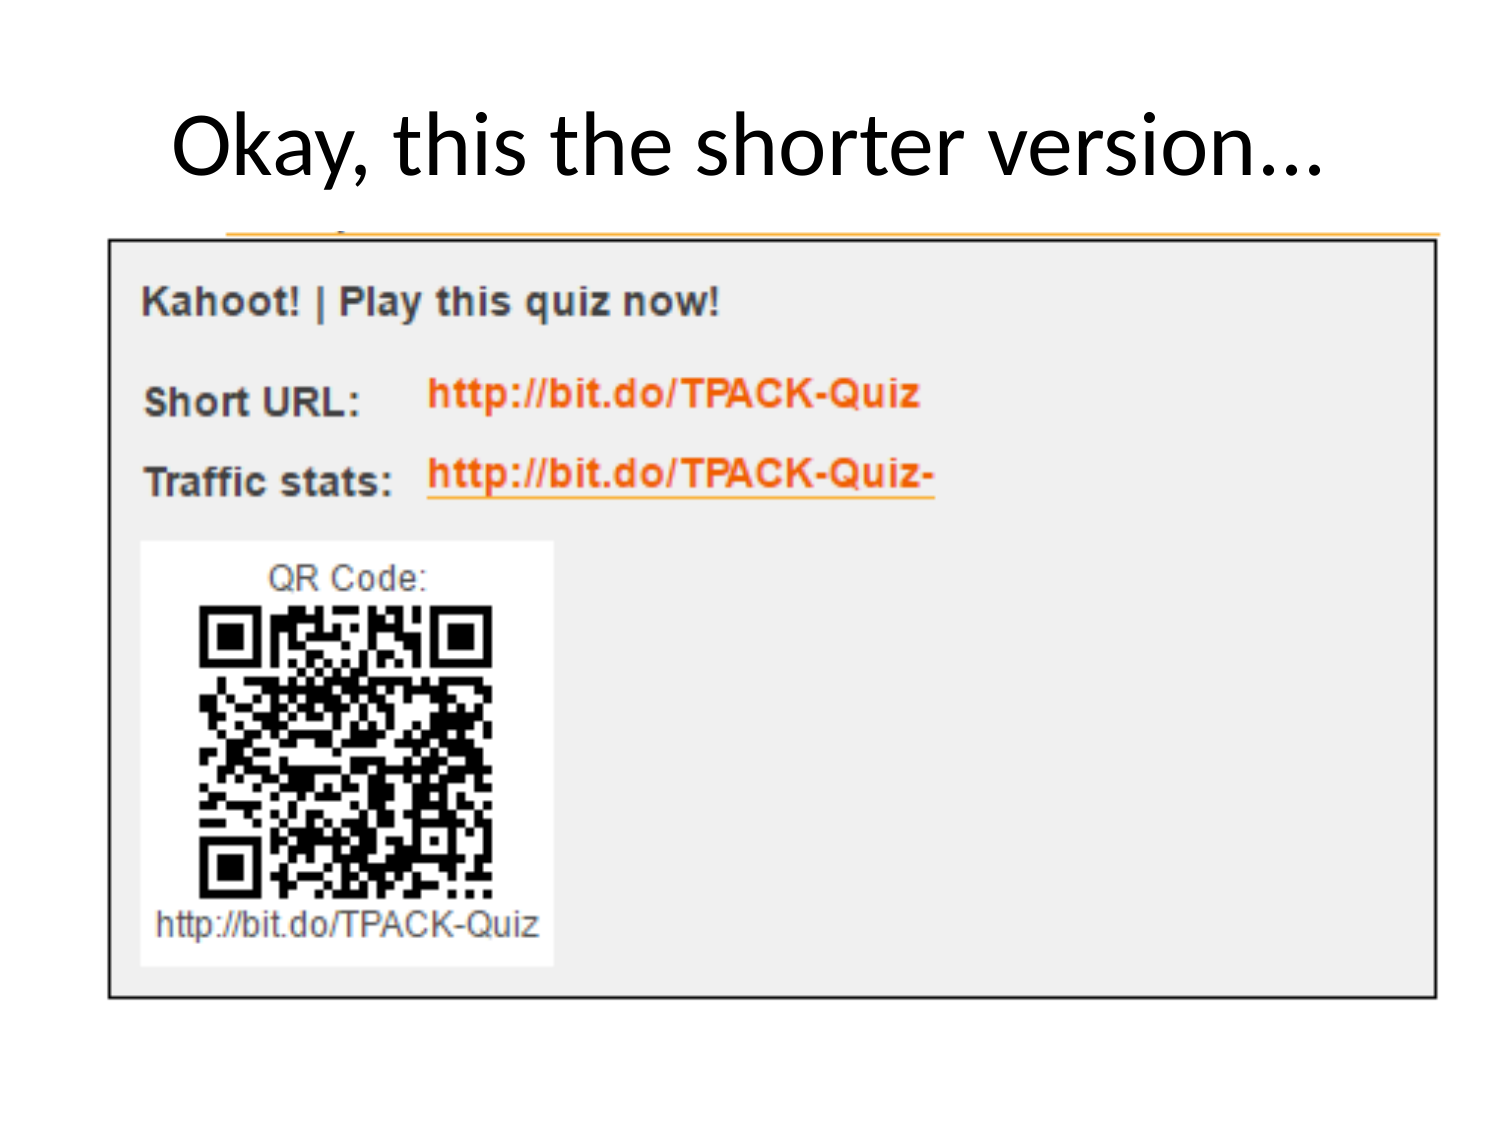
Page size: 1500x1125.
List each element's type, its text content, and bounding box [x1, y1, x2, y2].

title Okay, this the shorter version... [75, 45, 1425, 233]
picture [100, 231, 1448, 1012]
